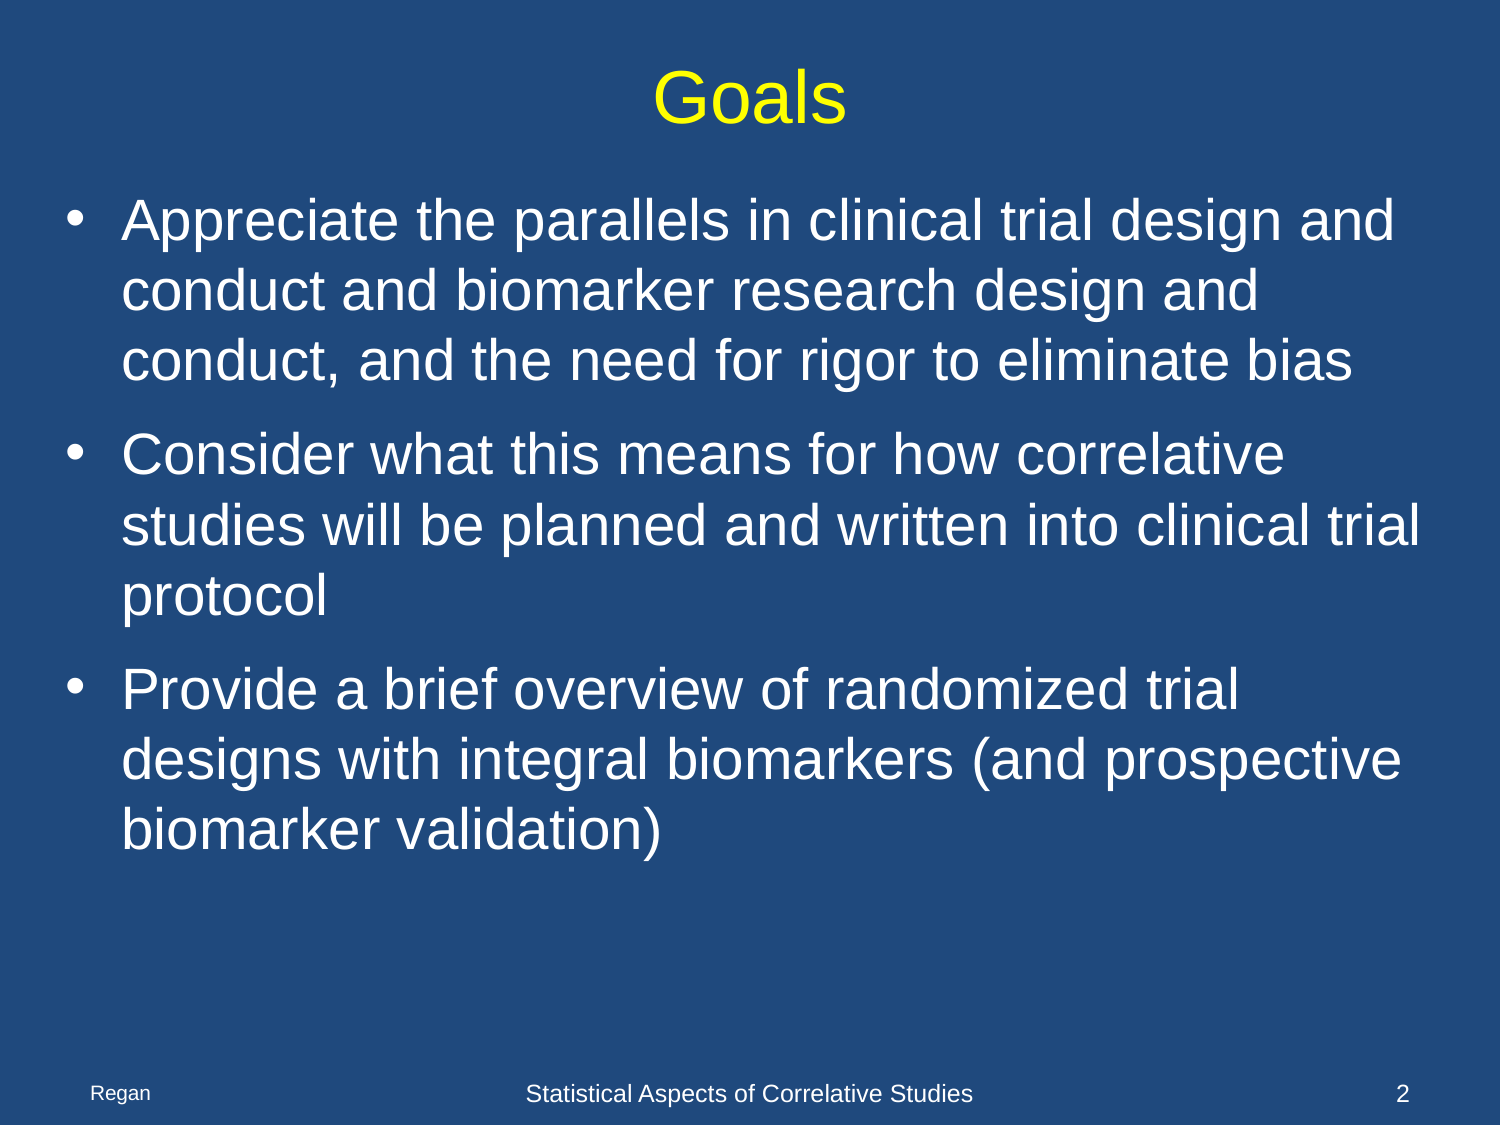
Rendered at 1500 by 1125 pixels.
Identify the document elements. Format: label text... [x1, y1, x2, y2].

list Appreciate the parallels in clinical trial design and conduct and biomarker research design and conduct, and the need for rigor to eliminate bias Consider what this means for how correlative studies will be planned and written into clinical trial protocol Provide a brief overview of randomized trial designs with integral biomarkers (and prospective biomarker validation) [50, 174, 1450, 1050]
slide_number Regan [75, 1072, 425, 1113]
title Goals [50, 24, 1450, 163]
footer Statistical Aspects of Correlative Studies [500, 1072, 1000, 1113]
slide_number 2 [1074, 1072, 1425, 1113]
